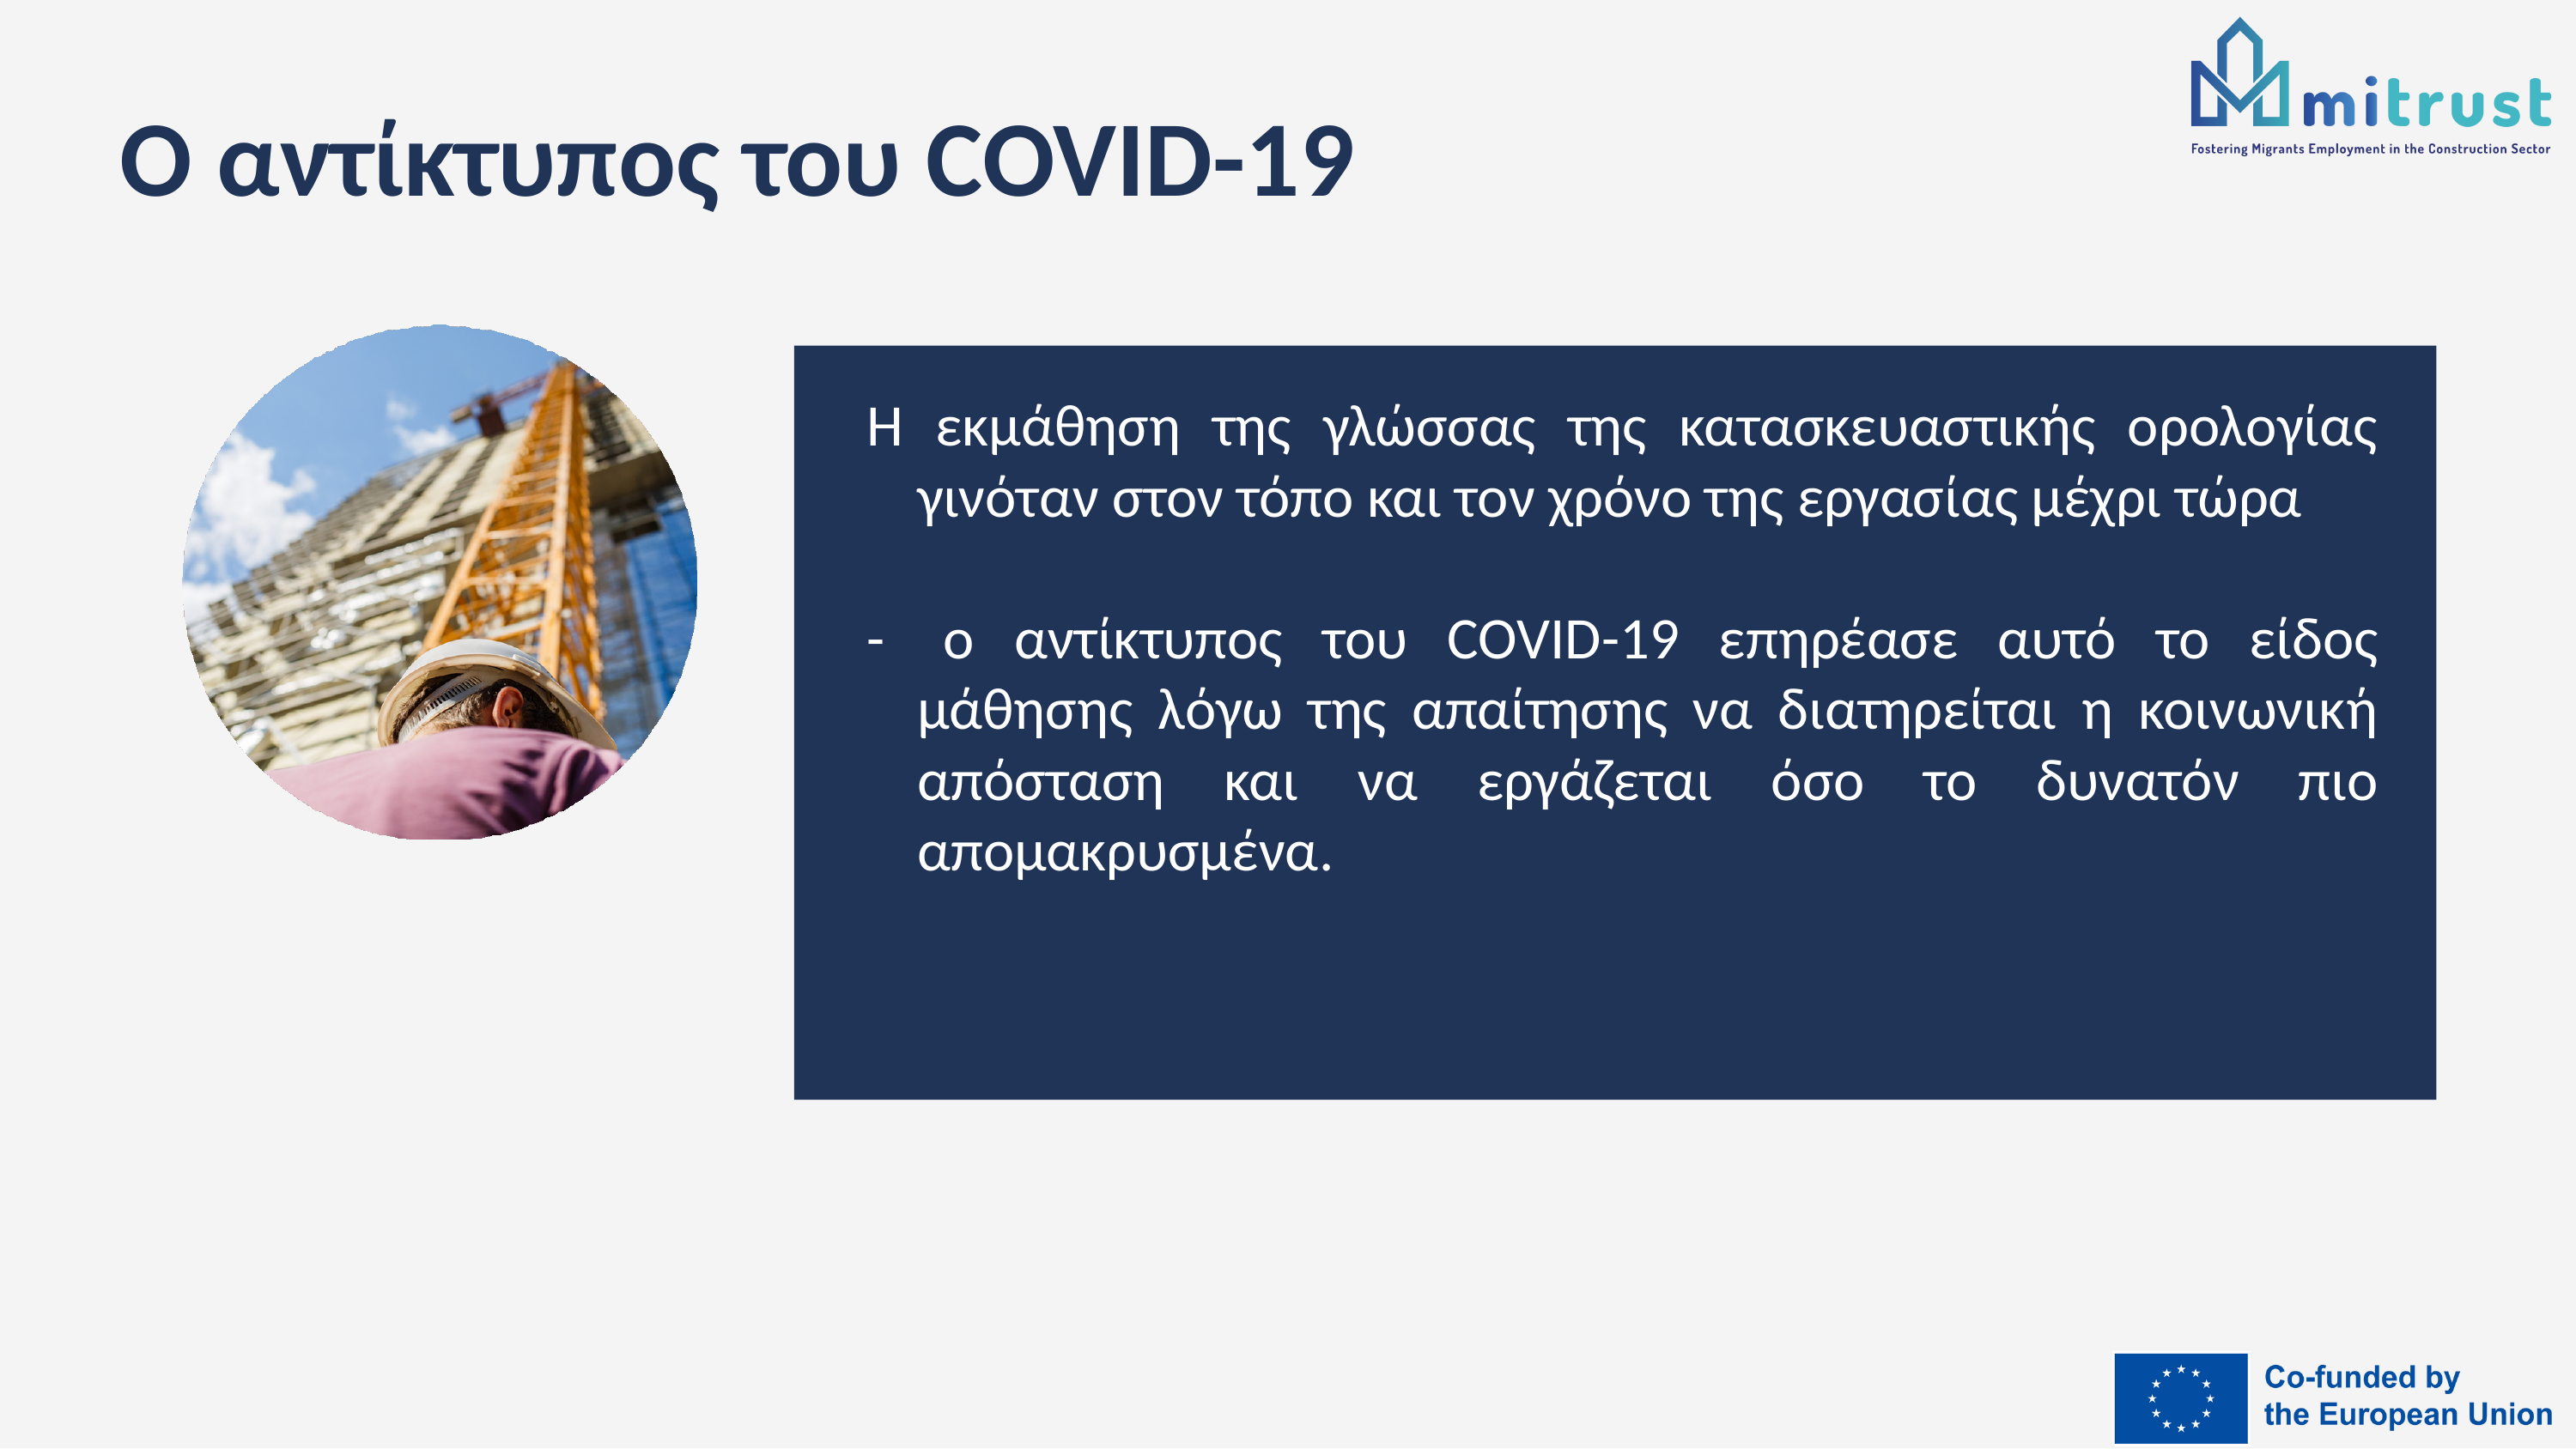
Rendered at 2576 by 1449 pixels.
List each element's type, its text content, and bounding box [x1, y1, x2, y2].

text_box Η εκμάθηση της γλώσσας της κατασκευαστικής ορολογίας γινόταν στον τόπο και τον χρόνο της εργασίας μέχρι τώρα - ο αντίκτυπος του COVID-19 επηρέασε αυτό το είδος μάθησης λόγω της απαίτησης να διατηρείται η κοινωνική απόσταση και να εργάζεται όσο το δυνατόν πιο απομακρυσμένα. [854, 380, 2392, 889]
picture [2098, 1348, 2576, 1449]
picture [181, 324, 698, 840]
picture [2166, 0, 2576, 203]
text_box Ο αντίκτυπος του COVID-19 [107, 82, 2099, 224]
text_box [793, 343, 2439, 1101]
